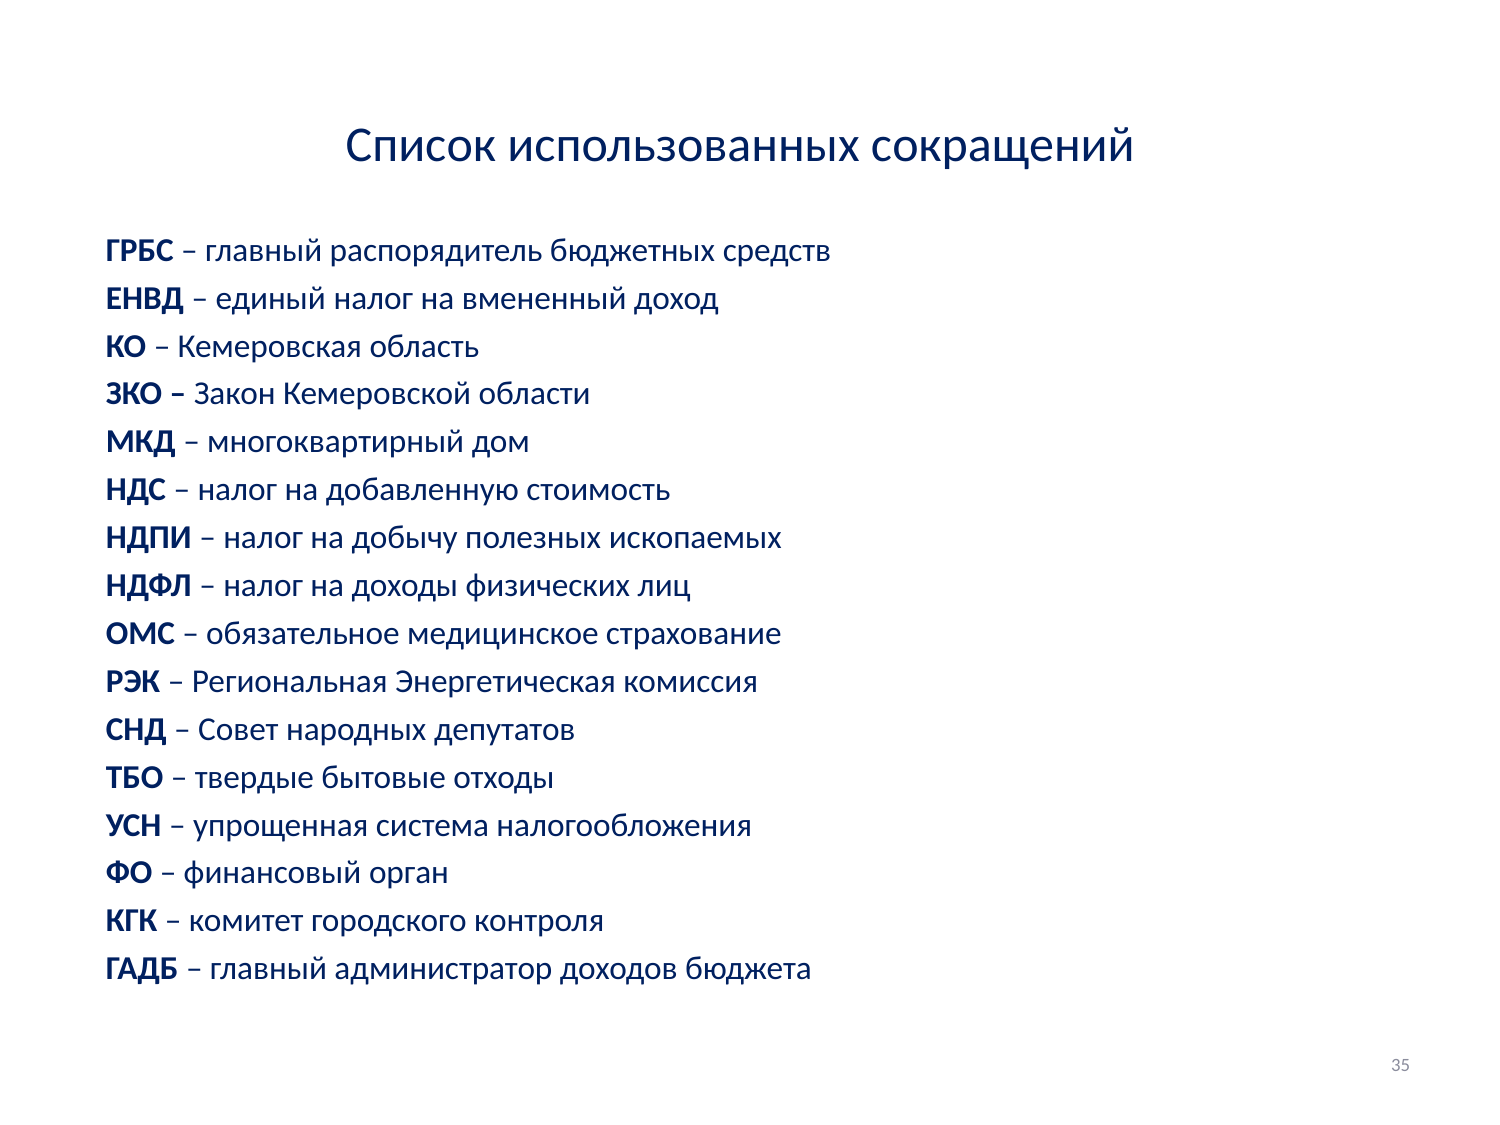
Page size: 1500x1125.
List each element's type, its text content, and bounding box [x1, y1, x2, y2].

text_box ГРБС – главный распорядитель бюджетных средств ЕНВД – единый налог на вмененный доход КО – Кемеровская область ЗКО – Закон Кемеровской области МКД – многоквартирный дом НДС – налог на добавленную стоимость НДПИ – налог на добычу полезных ископаемых НДФЛ – налог на доходы физических лиц ОМС – обязательное медицинское страхование РЭК – Региональная Энергетическая комиссия СНД – Совет народных депутатов ТБО – твердые бытовые отходы УСН – упрощенная система налогообложения ФО – финансовый орган КГК – комитет городского контроля ГАДБ – главный администратор доходов бюджета [91, 212, 1392, 1066]
text_box Список использованных сокращений [60, 111, 1421, 180]
slide_number 35 [1074, 1024, 1425, 1103]
